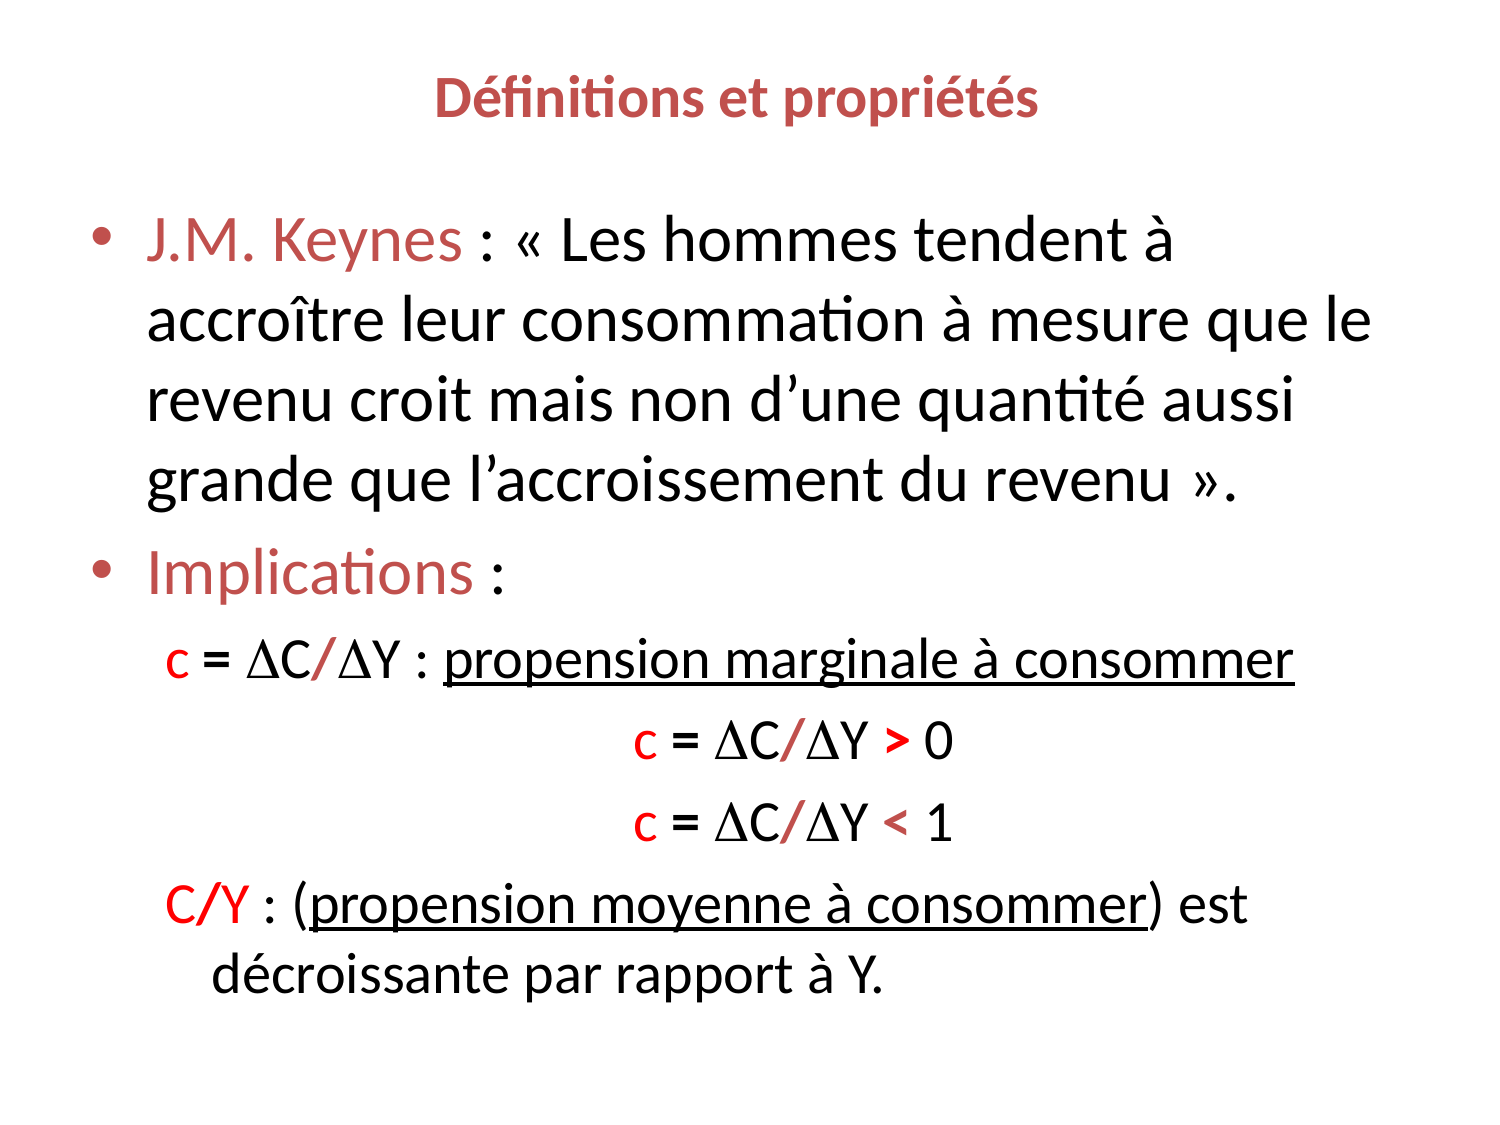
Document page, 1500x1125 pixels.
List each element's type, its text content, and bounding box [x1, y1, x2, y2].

list J.M. Keynes : « Les hommes tendent à accroître leur consommation à mesure que le revenu croit mais non d’une quantité aussi grande que l’accroissement du revenu ». Implications : c = C/Y : propension marginale à consommer c = C/Y > 0 c = C/Y < 1 C/Y : (propension moyenne à consommer) est décroissante par rapport à Y. [75, 187, 1438, 1050]
title Définitions et propriétés [99, 50, 1375, 138]
